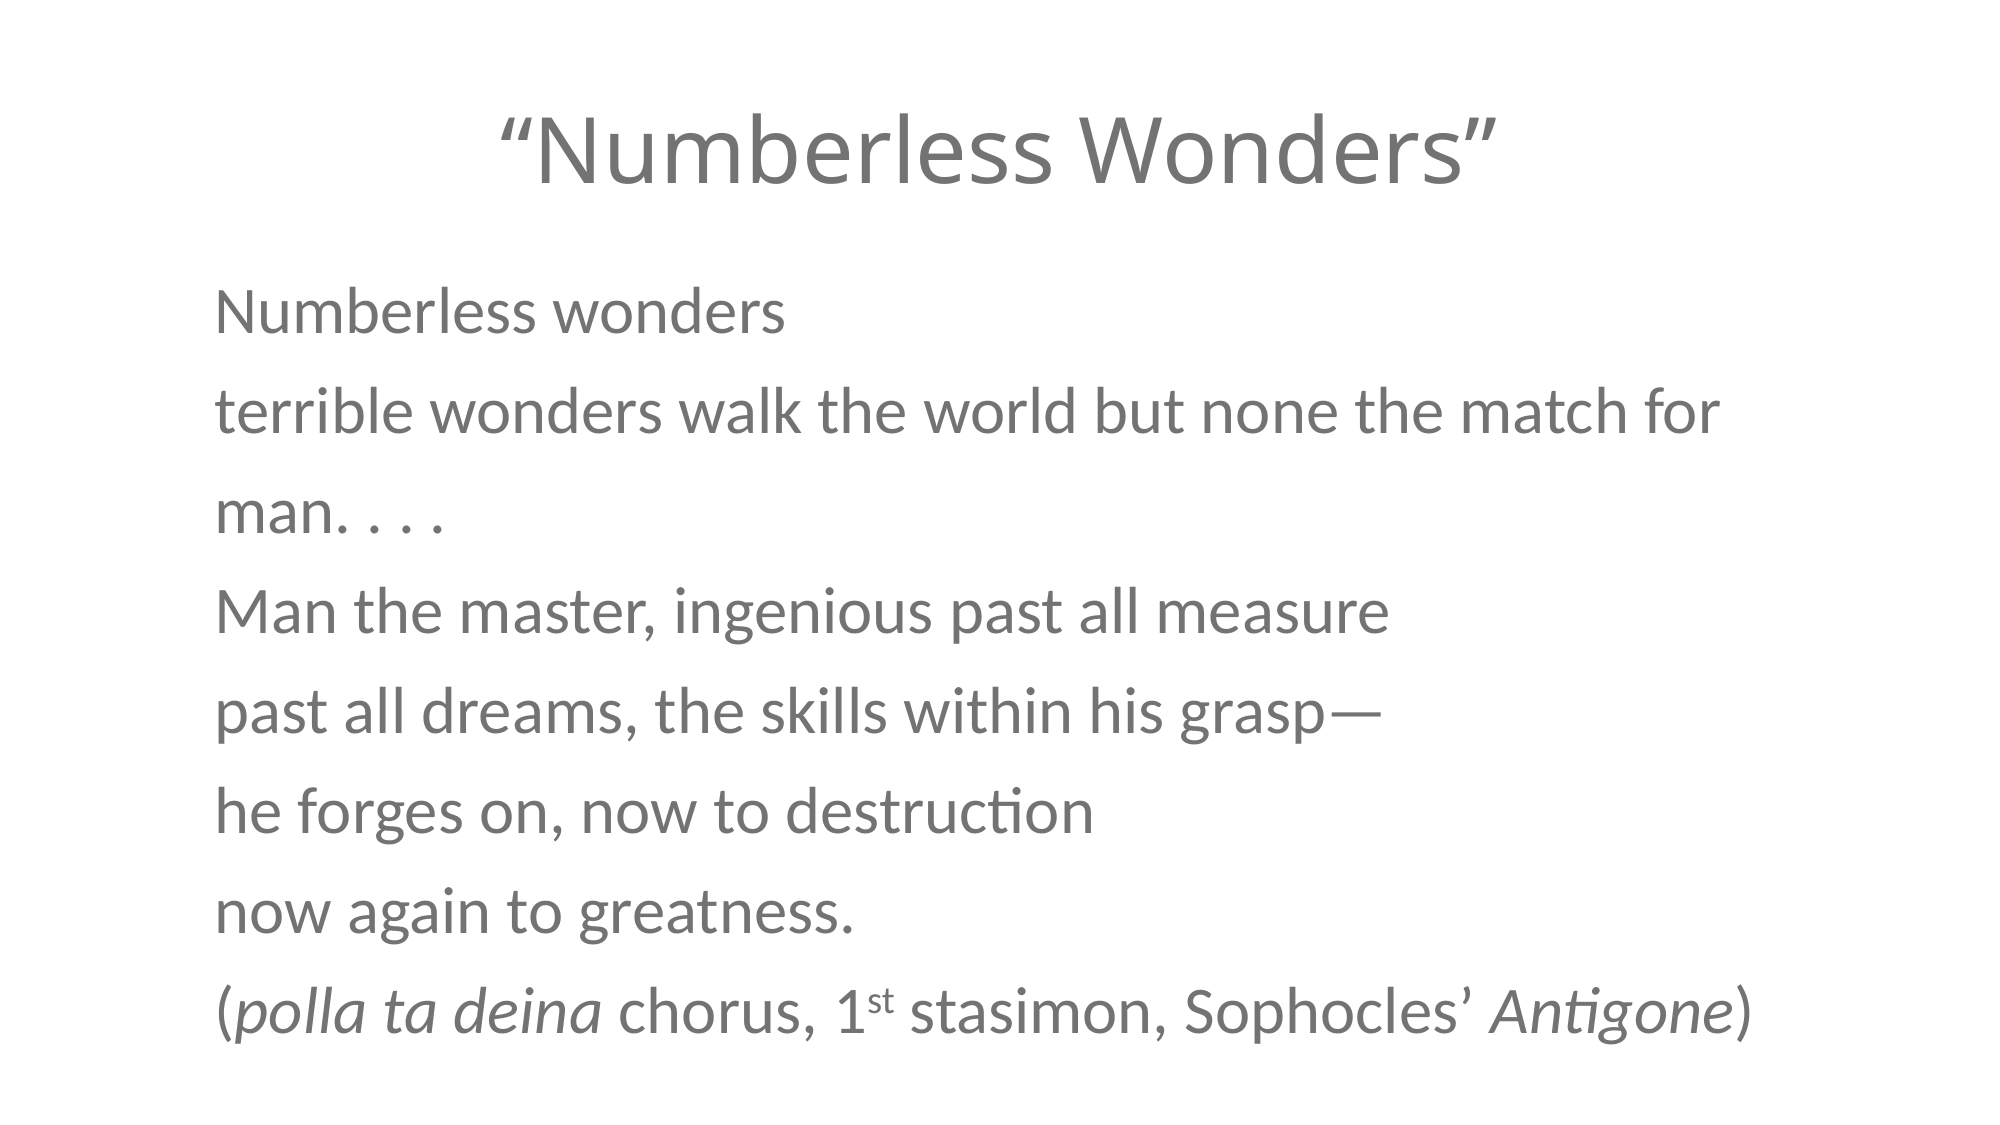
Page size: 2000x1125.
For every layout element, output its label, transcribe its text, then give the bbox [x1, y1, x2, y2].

text_box Numberless wonders terrible wonders walk the world but none the match for man. . . . Man the master, ingenious past all measure past all dreams, the skills within his grasp— he forges on, now to destruction now again to greatness. (polla ta deina chorus, 1st stasimon, Sophocles’ Antigone) [199, 239, 1800, 1054]
title “Numberless Wonders” [199, 45, 1800, 239]
